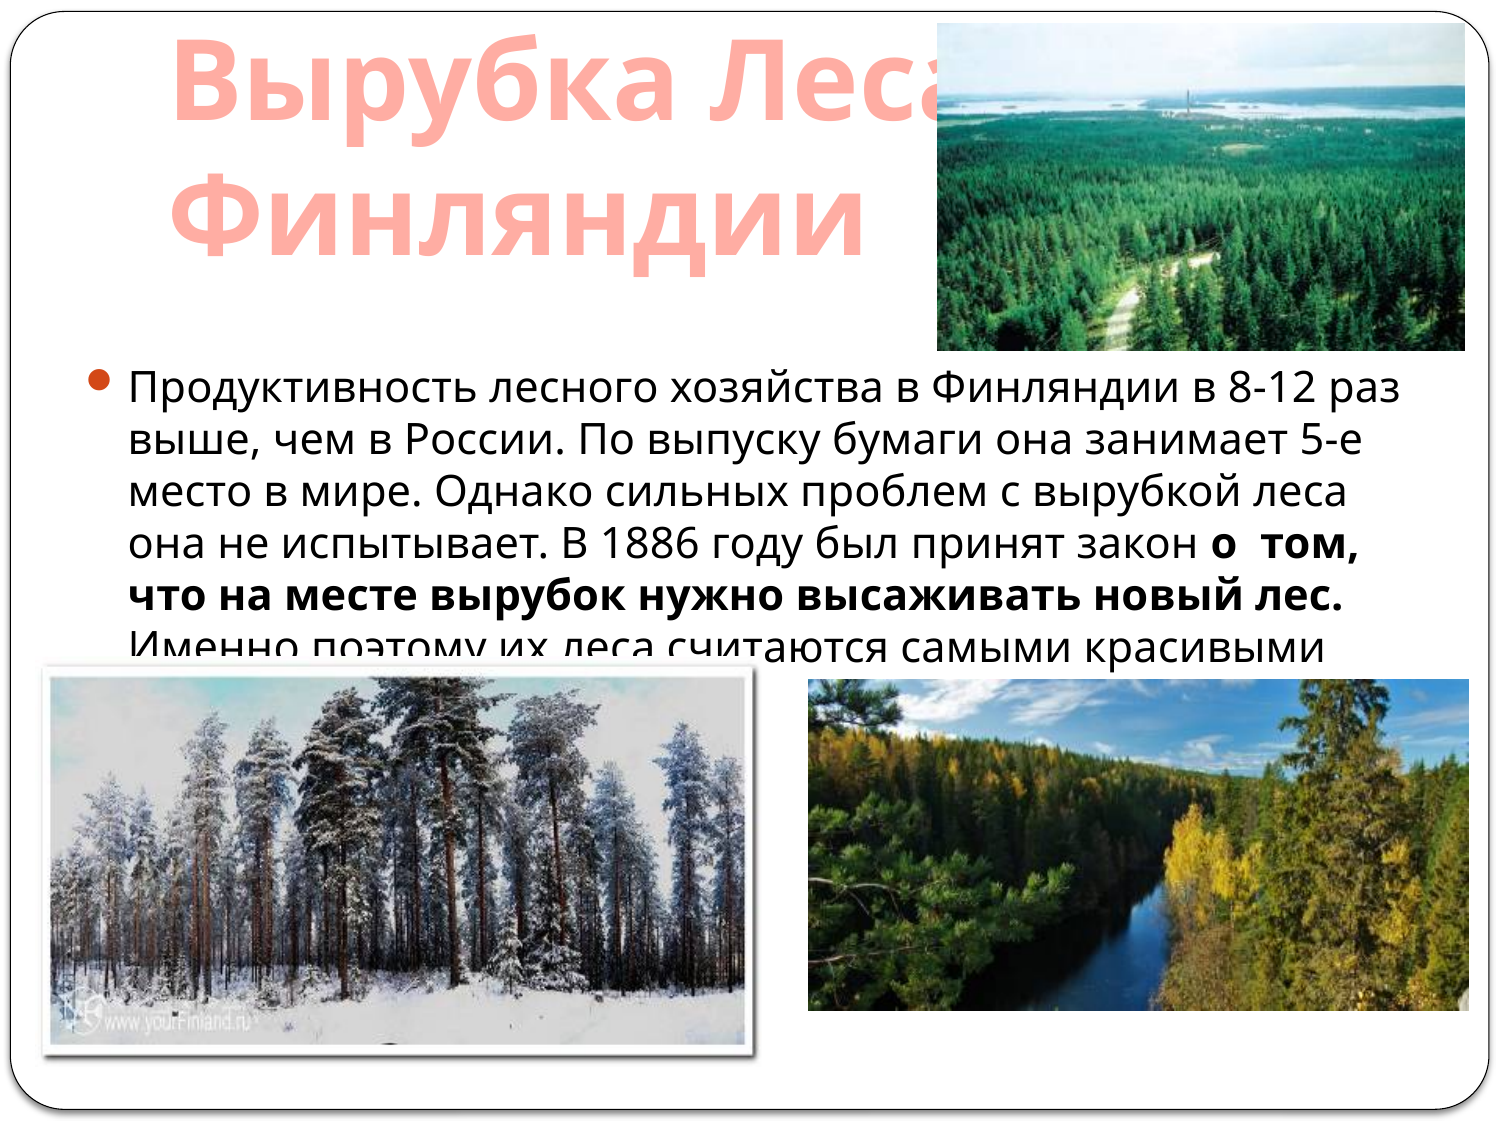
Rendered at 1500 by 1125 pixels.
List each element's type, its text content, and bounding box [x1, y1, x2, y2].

title Вырубка Леса в Финляндии [152, 0, 1428, 294]
picture [808, 679, 1469, 1012]
picture [937, 23, 1466, 351]
list Продуктивность лесного хозяйства в Финляндии в 8-12 раз выше, чем в России. По выпуску бумаги она занимает 5-е место в мире. Однако сильных проблем с вырубкой леса она не испытывает. В 1886 году был принят закон о том, что на месте вырубок нужно высаживать новый лес. Именно поэтому их леса считаются самыми красивыми [70, 351, 1426, 692]
picture [34, 656, 762, 1067]
